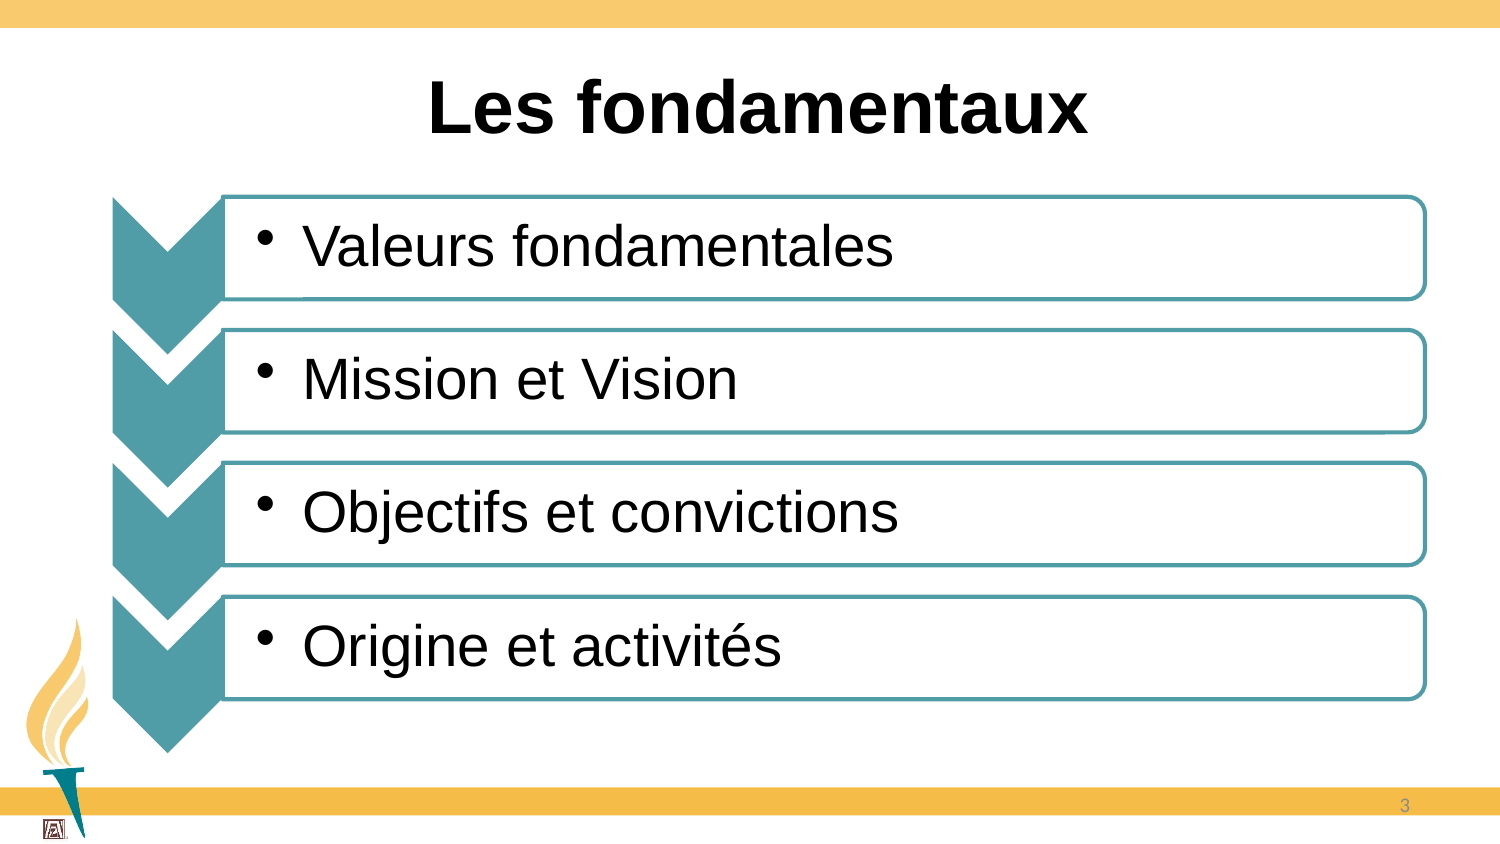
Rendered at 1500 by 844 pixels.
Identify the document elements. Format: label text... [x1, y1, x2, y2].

picture [13, 612, 97, 844]
title Les fondamentaux [112, 33, 1425, 175]
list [112, 196, 1426, 754]
slide_number 3 [1074, 782, 1425, 827]
